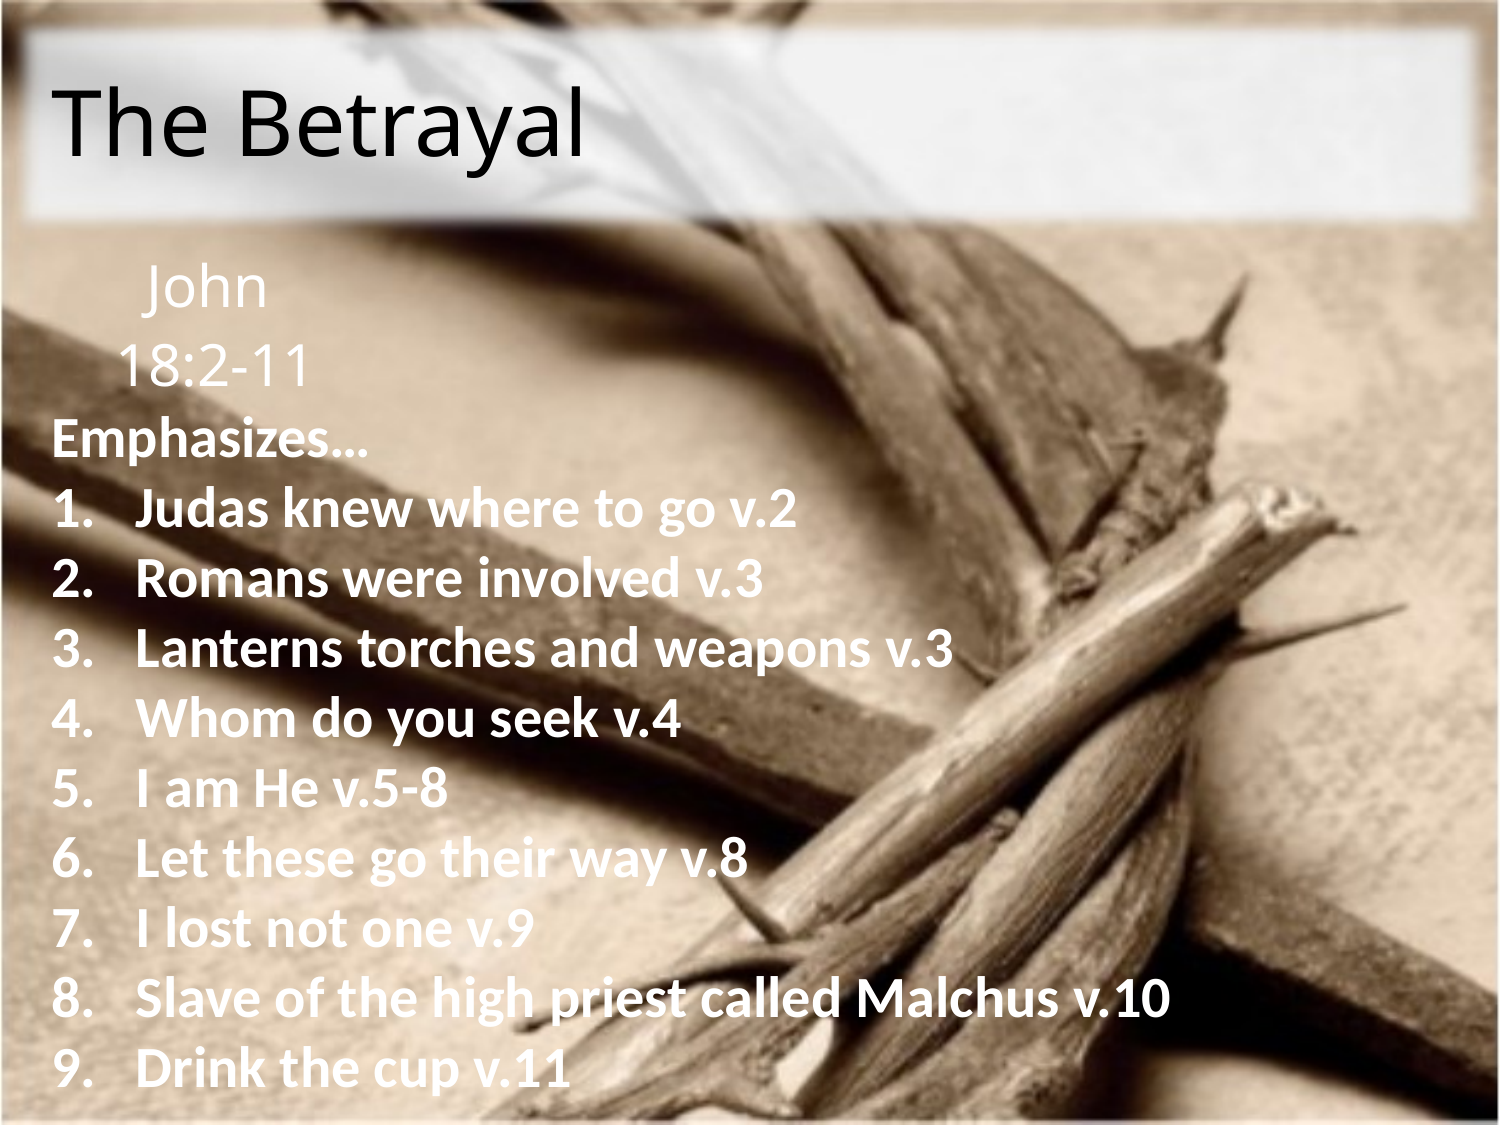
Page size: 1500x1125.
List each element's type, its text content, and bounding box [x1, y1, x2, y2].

text_box Emphasizes… Judas knew where to go v.2 Romans were involved v.3 Lanterns torches and weapons v.3 Whom do you seek v.4 I am He v.5-8 Let these go their way v.8 I lost not one v.9 Slave of the high priest called Malchus v.10 Drink the cup v.11 [36, 392, 1469, 1107]
title The Betrayal [36, 28, 1452, 226]
table_header John 18:2-11 [36, 237, 394, 392]
picture [0, 0, 1500, 1125]
